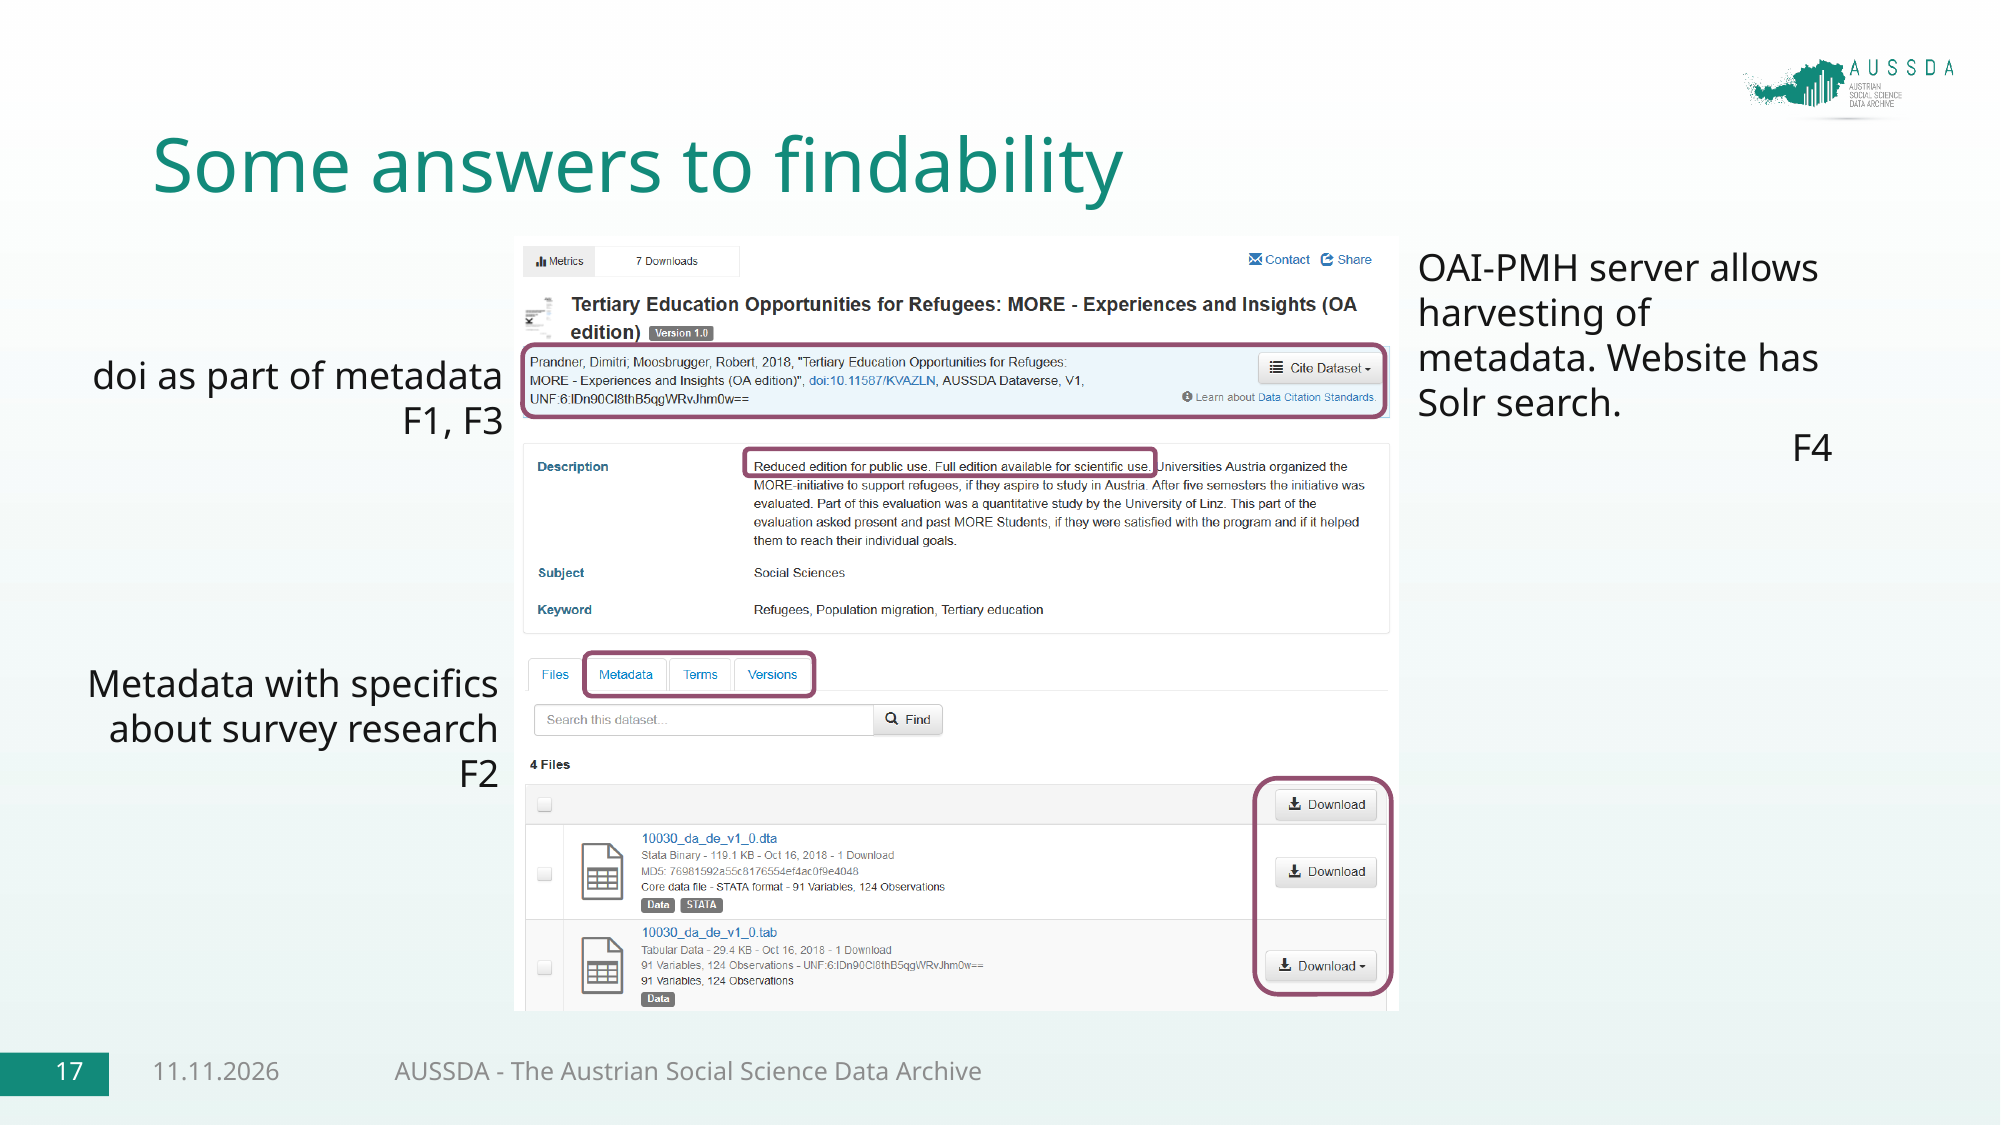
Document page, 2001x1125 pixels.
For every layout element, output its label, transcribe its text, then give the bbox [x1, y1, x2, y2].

footer AUSSDA - The Austrian Social Science Data Archive [379, 1042, 1863, 1103]
text_box OAI-PMH server allows harvesting of metadata. Website has Solr search. F4 [1402, 236, 1848, 477]
slide_number 17 [0, 1042, 99, 1103]
text_box doi as part of metadata F1, F3 [51, 344, 514, 450]
picture [0, 0, 2001, 1125]
text_box Metadata with specifics about survey research F2 [69, 652, 514, 803]
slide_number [137, 1042, 379, 1103]
title Some answers to findability [137, 59, 1705, 278]
